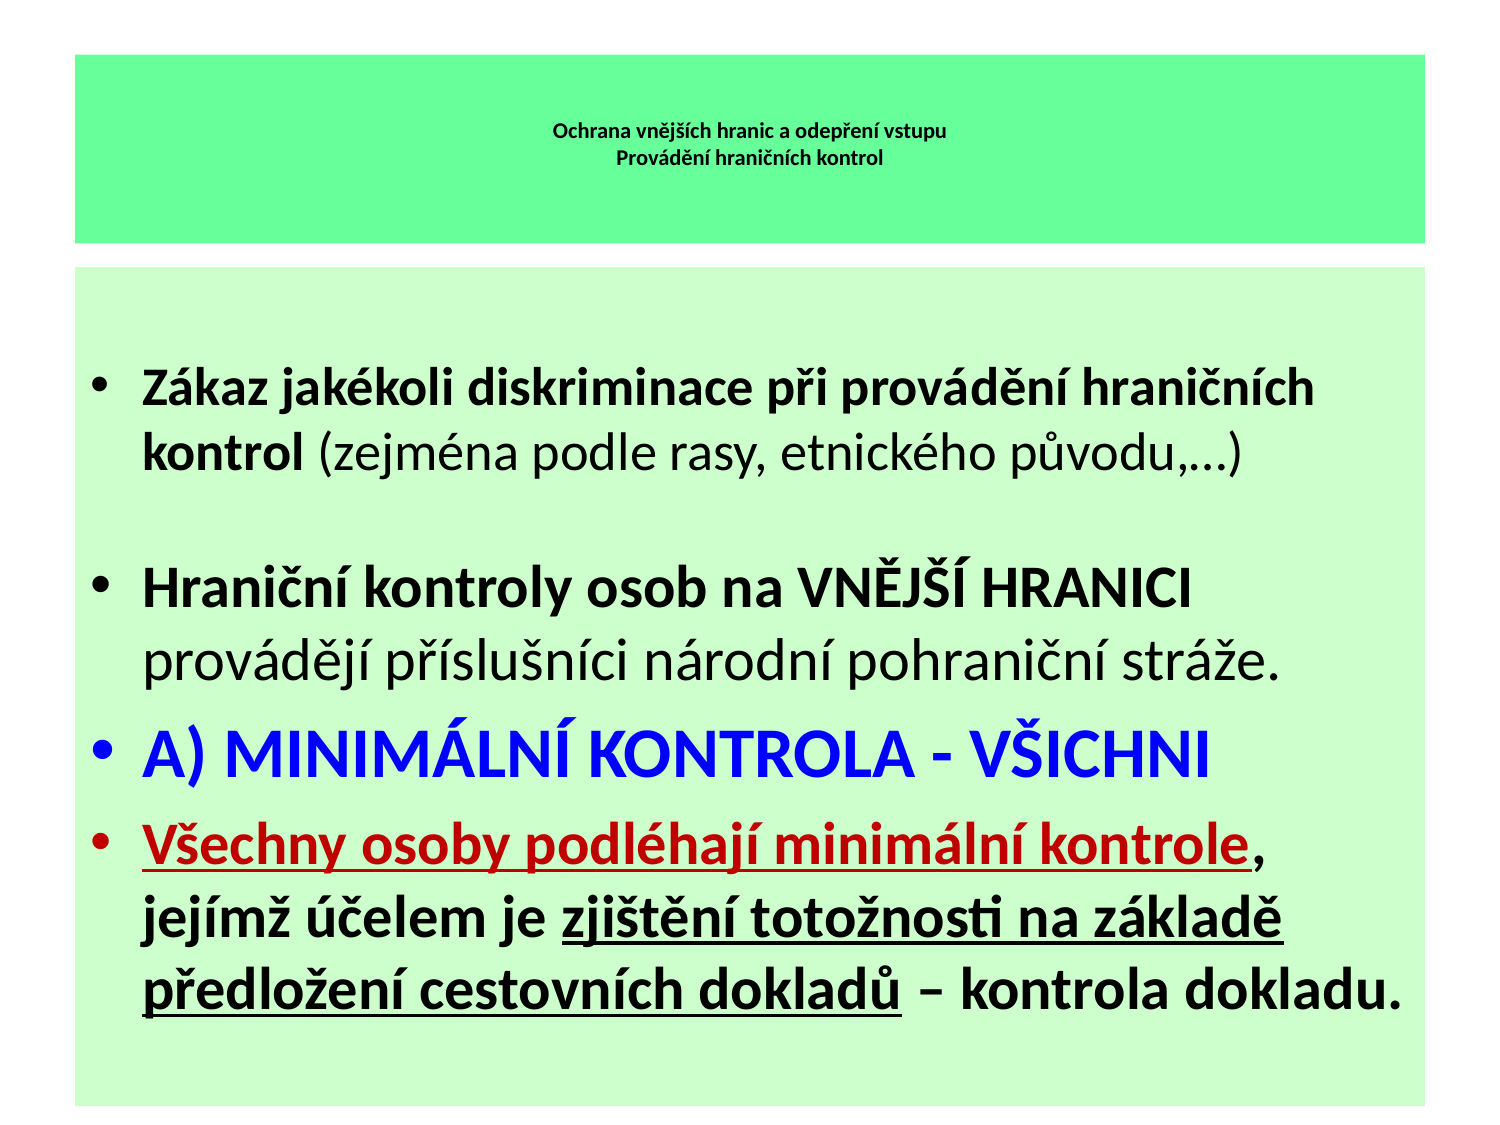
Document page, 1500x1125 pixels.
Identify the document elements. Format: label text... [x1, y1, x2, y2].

list Zákaz jakékoli diskriminace při provádění hraničních kontrol (zejména podle rasy, etnického původu,…) Hraniční kontroly osob na VNĚJŠÍ HRANICI provádějí příslušníci národní pohraniční stráže. A) MINIMÁLNÍ KONTROLA - VŠICHNI Všechny osoby podléhají minimální kontrole, jejímž účelem je zjištění totožnosti na základě předložení cestovních dokladů – kontrola dokladu. [75, 267, 1425, 1106]
title Ochrana vnějších hranic a odepření vstupu Provádění hraničních kontrol [75, 54, 1425, 244]
